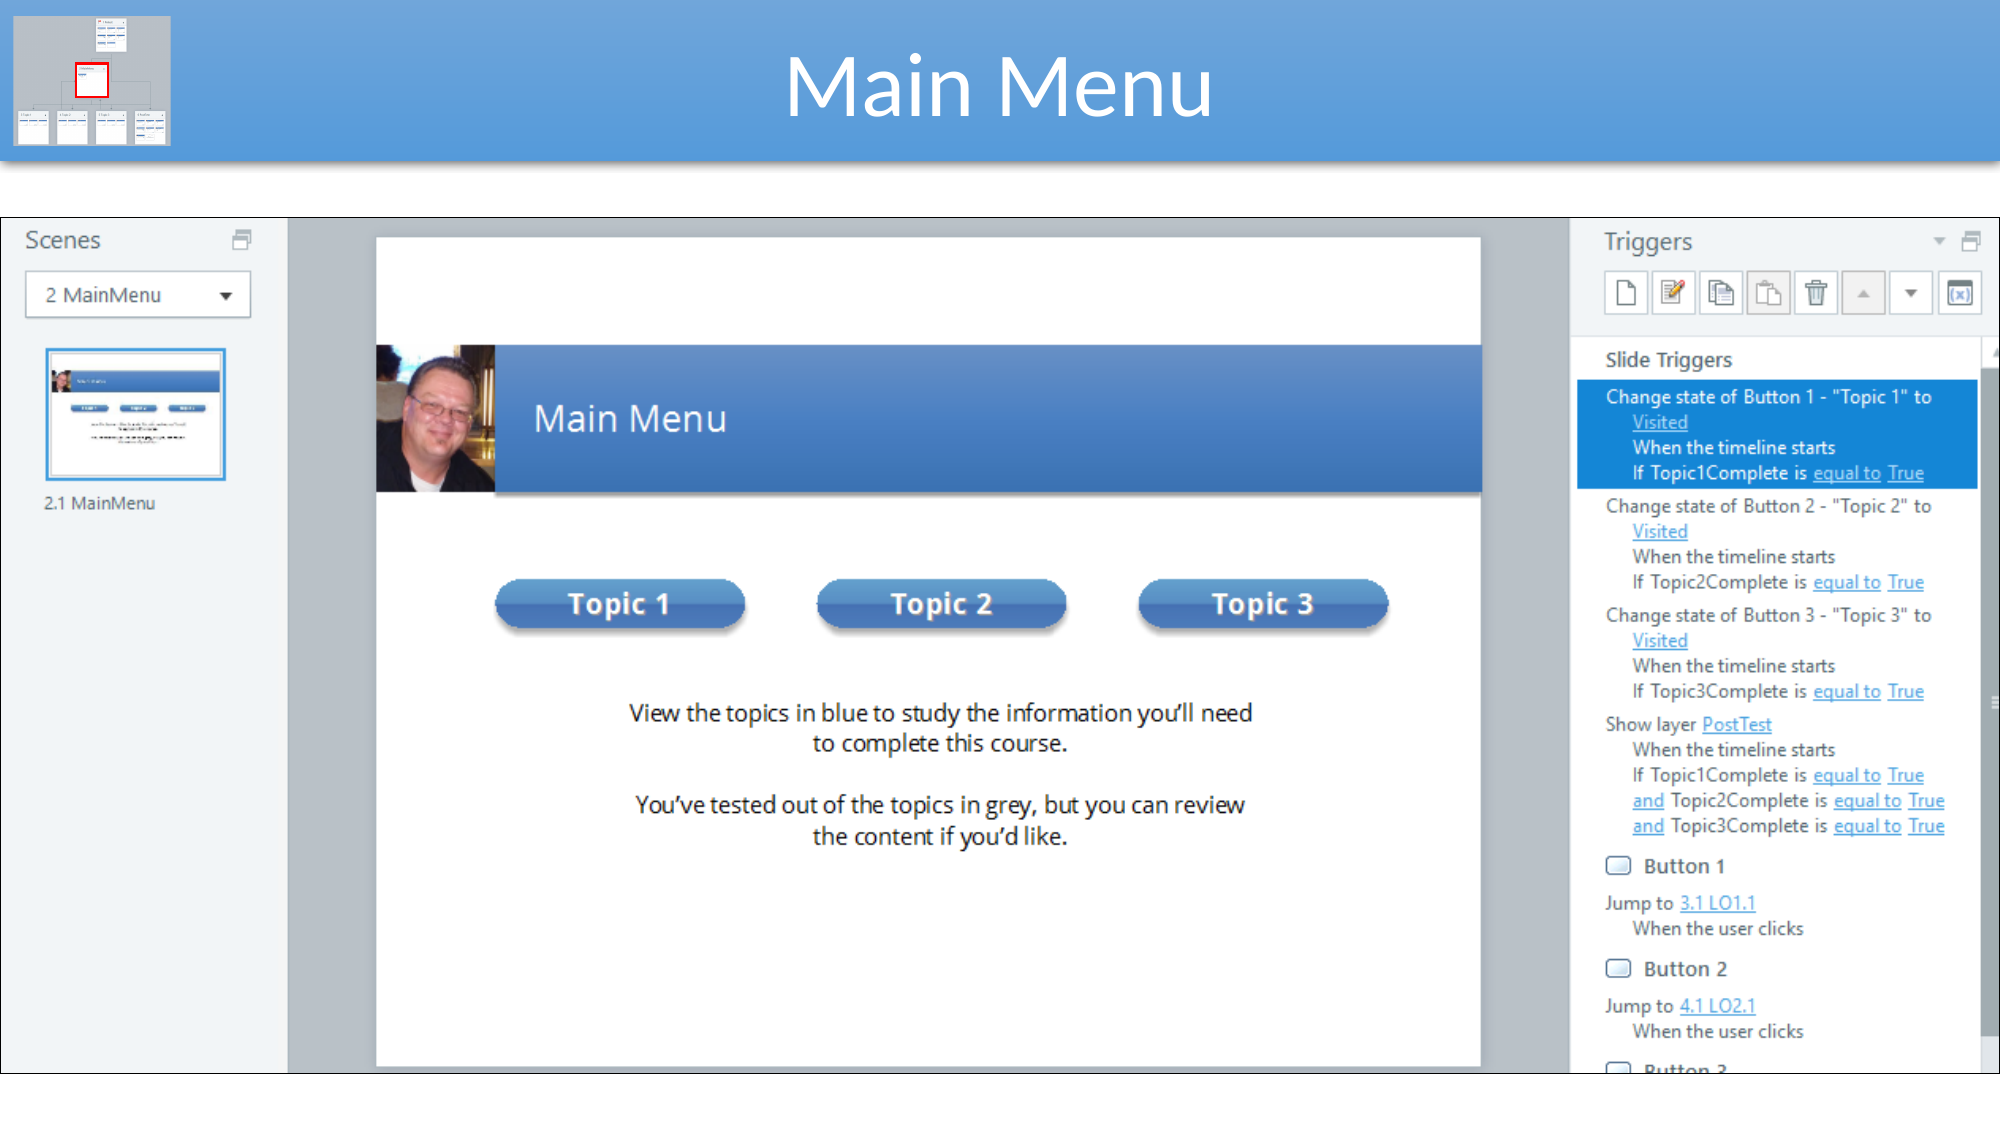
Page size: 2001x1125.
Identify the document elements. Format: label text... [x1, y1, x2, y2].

text_box Main Menu [0, 0, 2000, 161]
picture [0, 217, 2000, 1074]
picture [13, 15, 171, 146]
